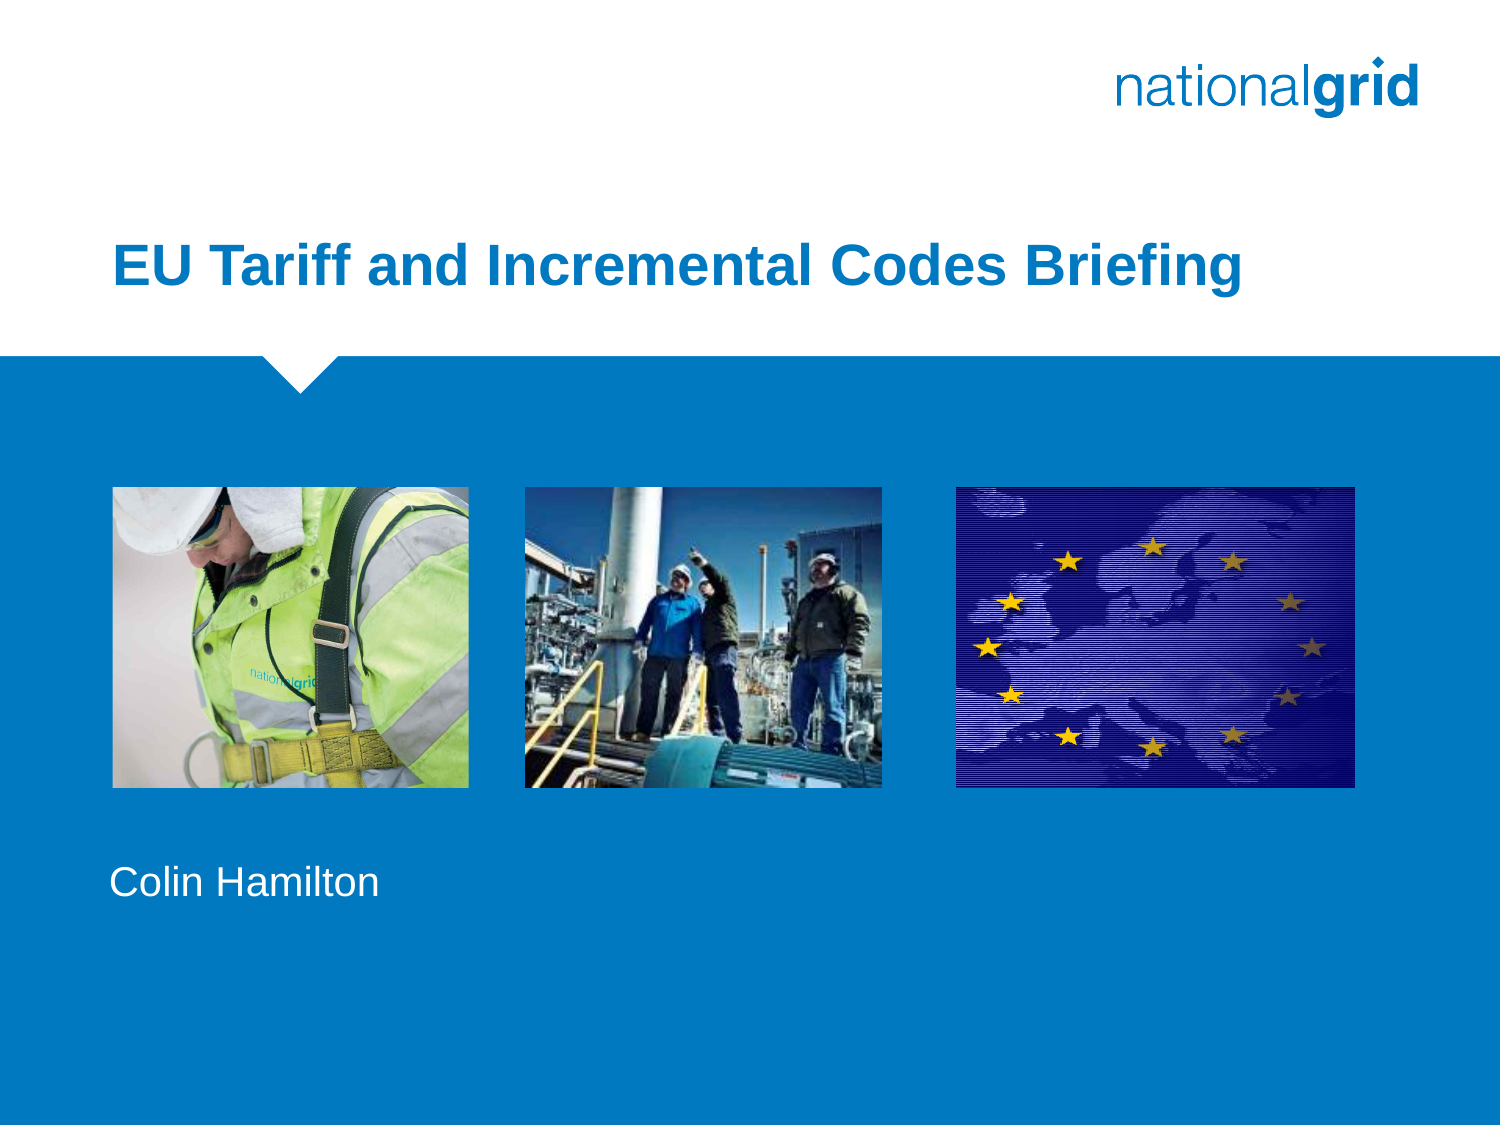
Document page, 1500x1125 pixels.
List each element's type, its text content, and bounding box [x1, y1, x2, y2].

picture [524, 487, 882, 788]
picture [955, 487, 1355, 788]
subtitle Colin Hamilton [93, 847, 1414, 930]
title EU Tariff and Incremental Codes Briefing [97, 219, 1417, 306]
picture [112, 487, 469, 788]
